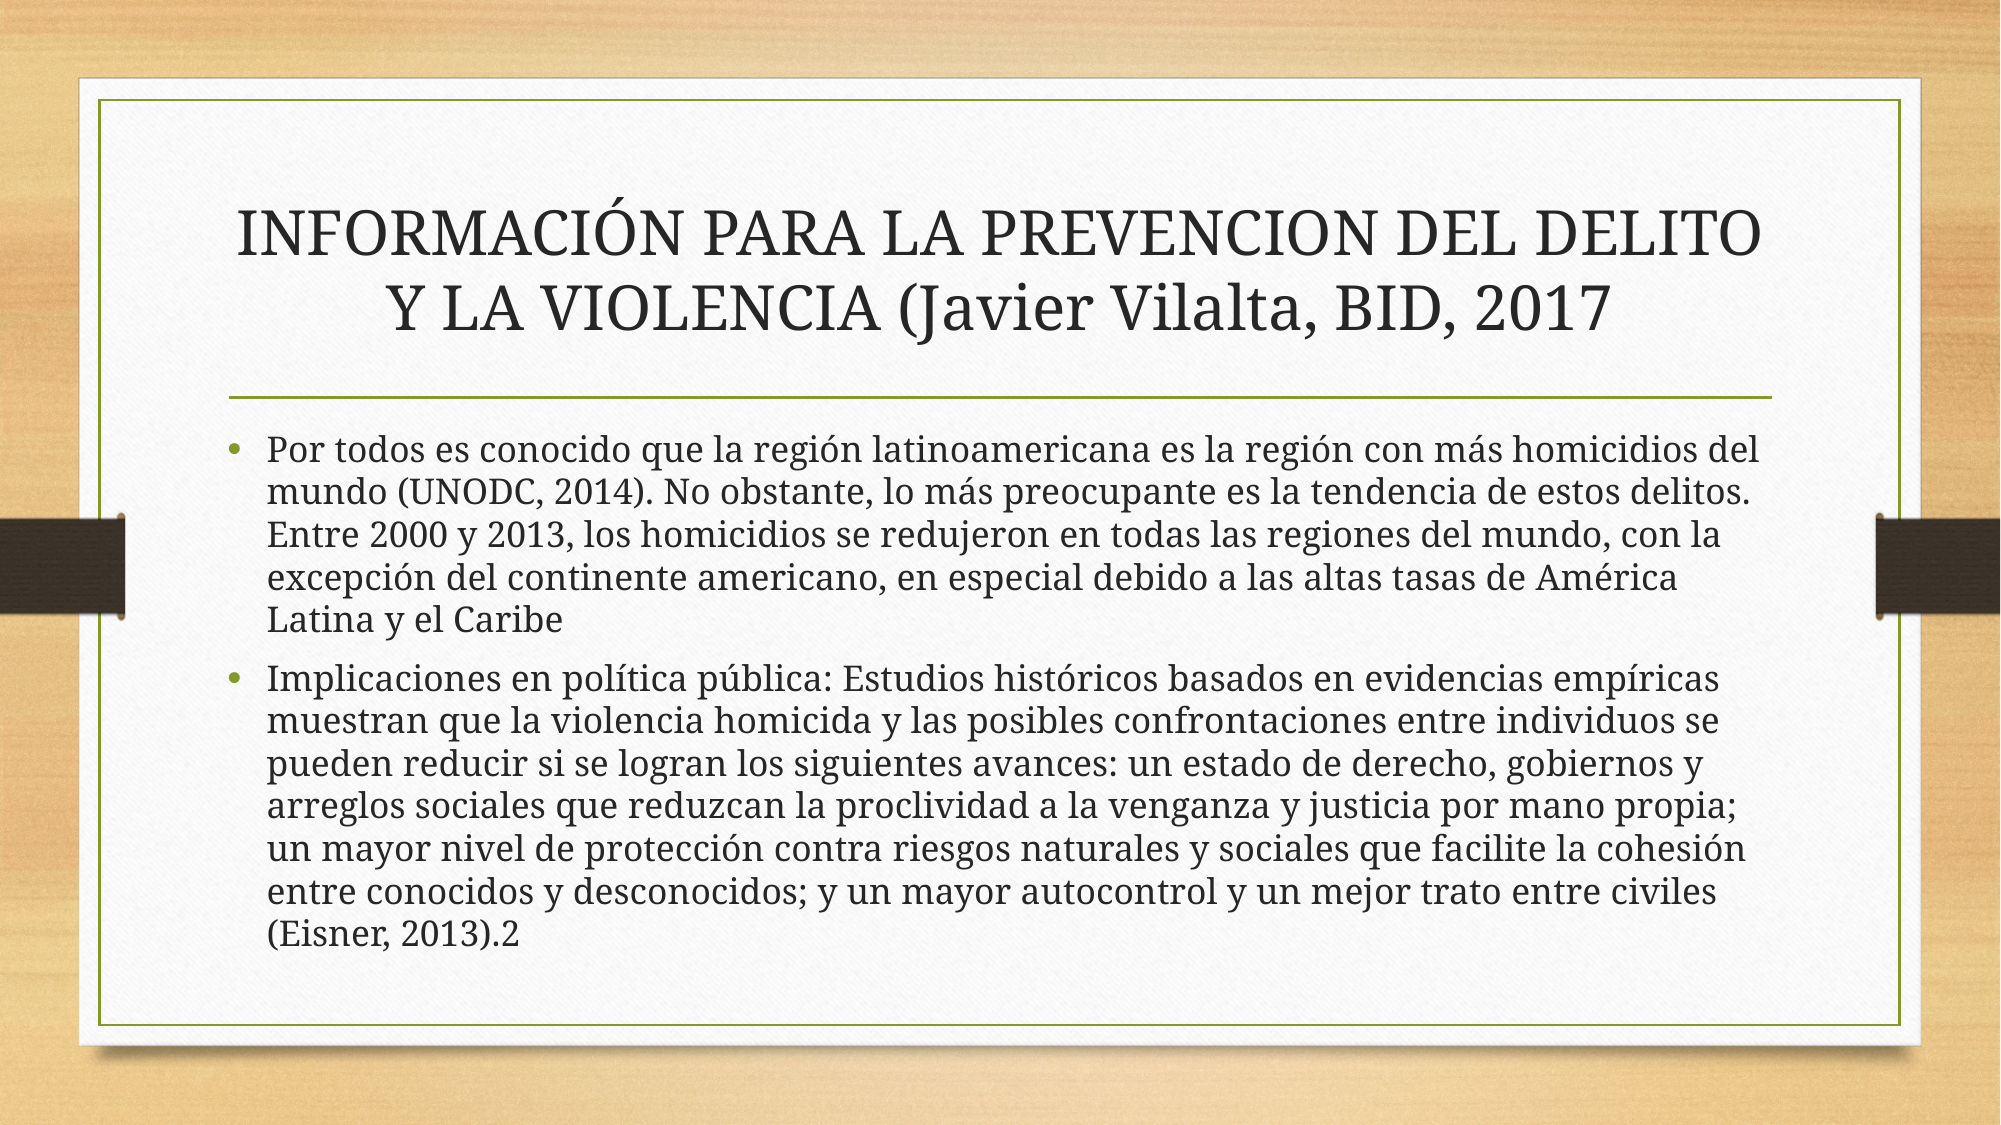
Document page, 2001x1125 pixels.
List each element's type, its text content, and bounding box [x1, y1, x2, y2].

list Por todos es conocido que la región latinoamericana es la región con más homicidios del mundo (UNODC, 2014). No obstante, lo más preocupante es la tendencia de estos delitos. Entre 2000 y 2013, los homicidios se redujeron en todas las regiones del mundo, con la excepción del continente americano, en especial debido a las altas tasas de América Latina y el Caribe Implicaciones en política pública: Estudios históricos basados en evidencias empíricas muestran que la violencia homicida y las posibles confrontaciones entre individuos se pueden reducir si se logran los siguientes avances: un estado de derecho, gobiernos y arreglos sociales que reduzcan la proclividad a la venganza y justicia por mano propia; un mayor nivel de protección contra riesgos naturales y sociales que facilite la cohesión entre conocidos y desconocidos; y un mayor autocontrol y un mejor trato entre civiles (Eisner, 2013).2 [212, 419, 1788, 964]
picture [0, 0, 2001, 1125]
title INFORMACIÓN PARA LA PREVENCION DEL DELITO Y LA VIOLENCIA (Javier Vilalta, BID, 2017 [212, 161, 1788, 375]
